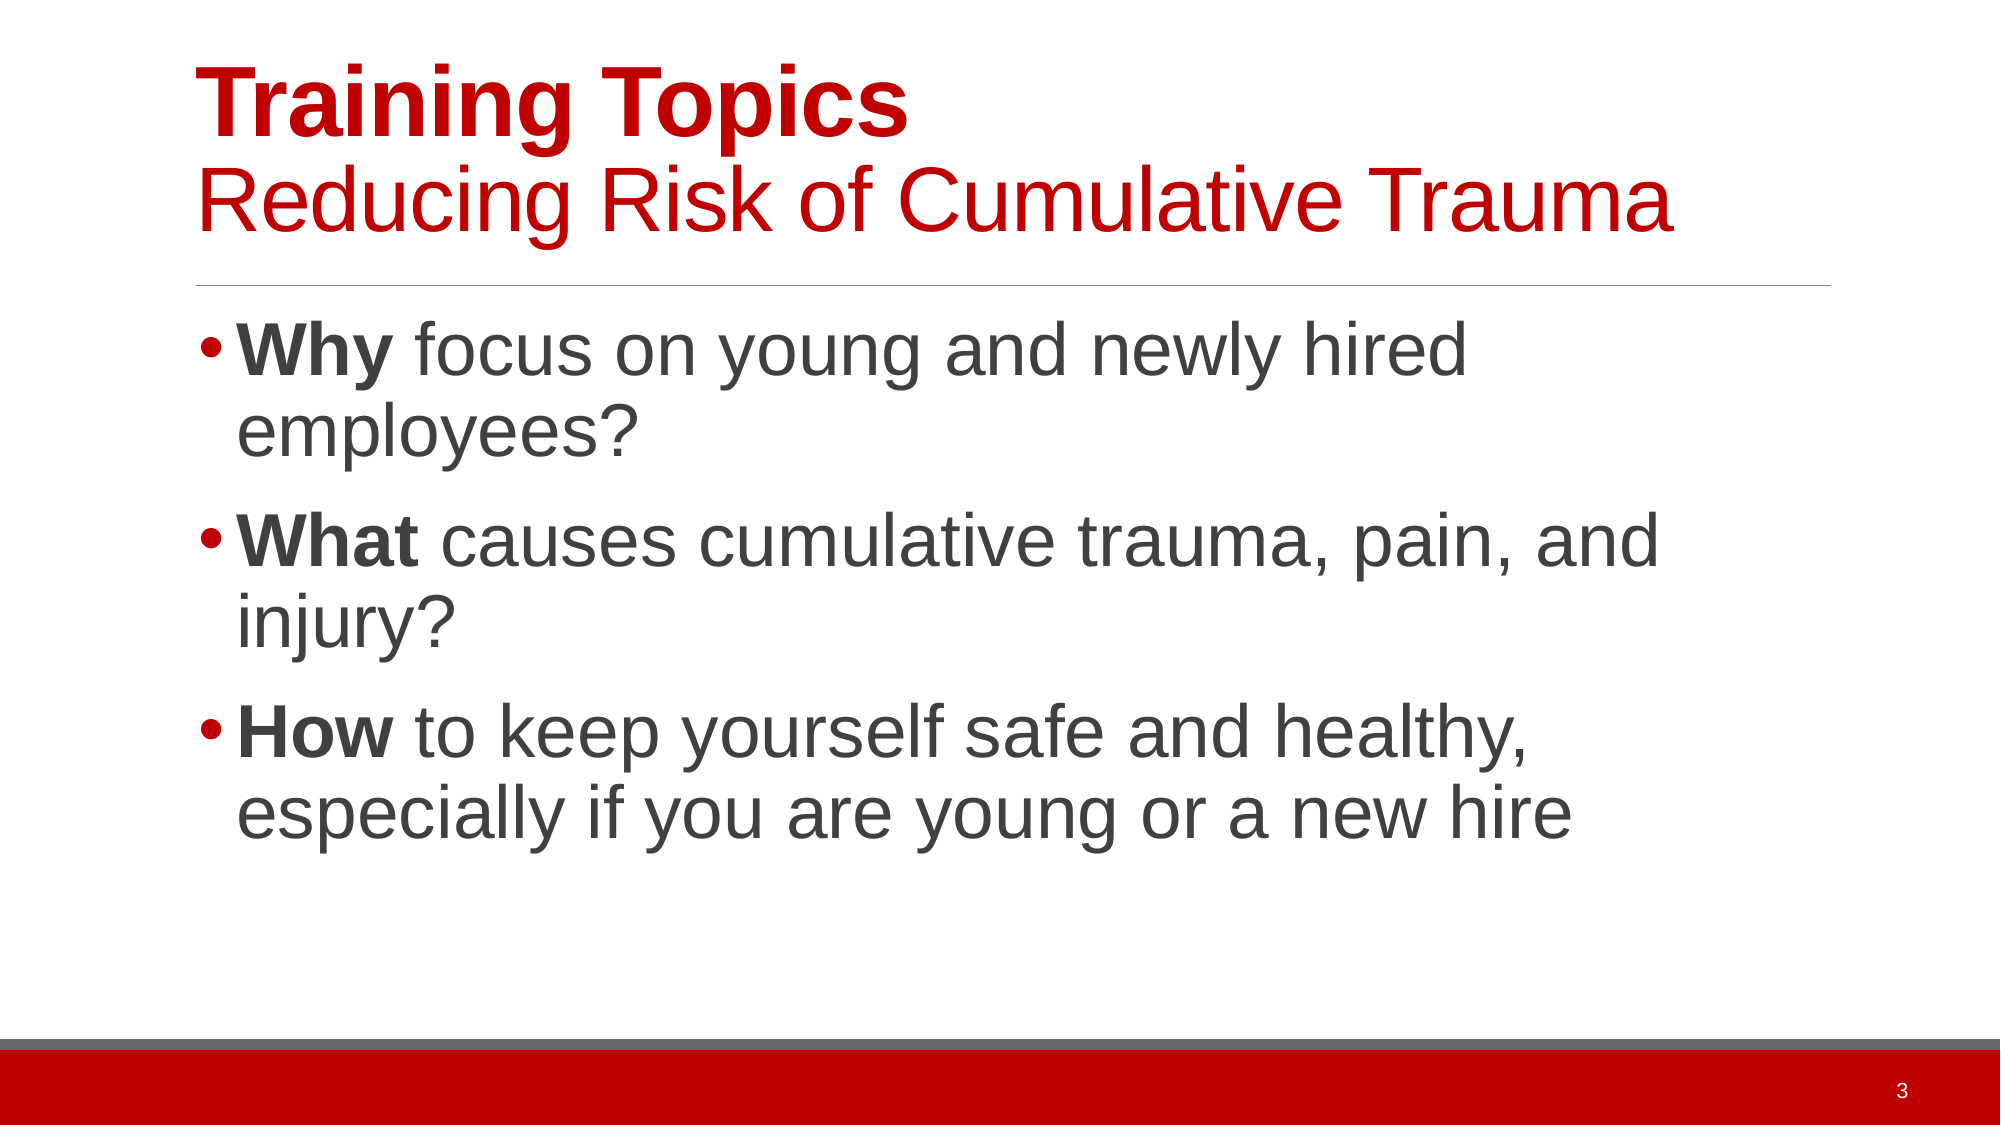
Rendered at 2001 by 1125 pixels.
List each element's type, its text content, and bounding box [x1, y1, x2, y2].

title Training Topics Reducing Risk of Cumulative Trauma [180, 47, 1830, 285]
slide_number 3 [1708, 1059, 1924, 1120]
list Why focus on young and newly hired employees? What causes cumulative trauma, pain, and injury? How to keep yourself safe and healthy, especially if you are young or a new hire [180, 302, 1830, 963]
